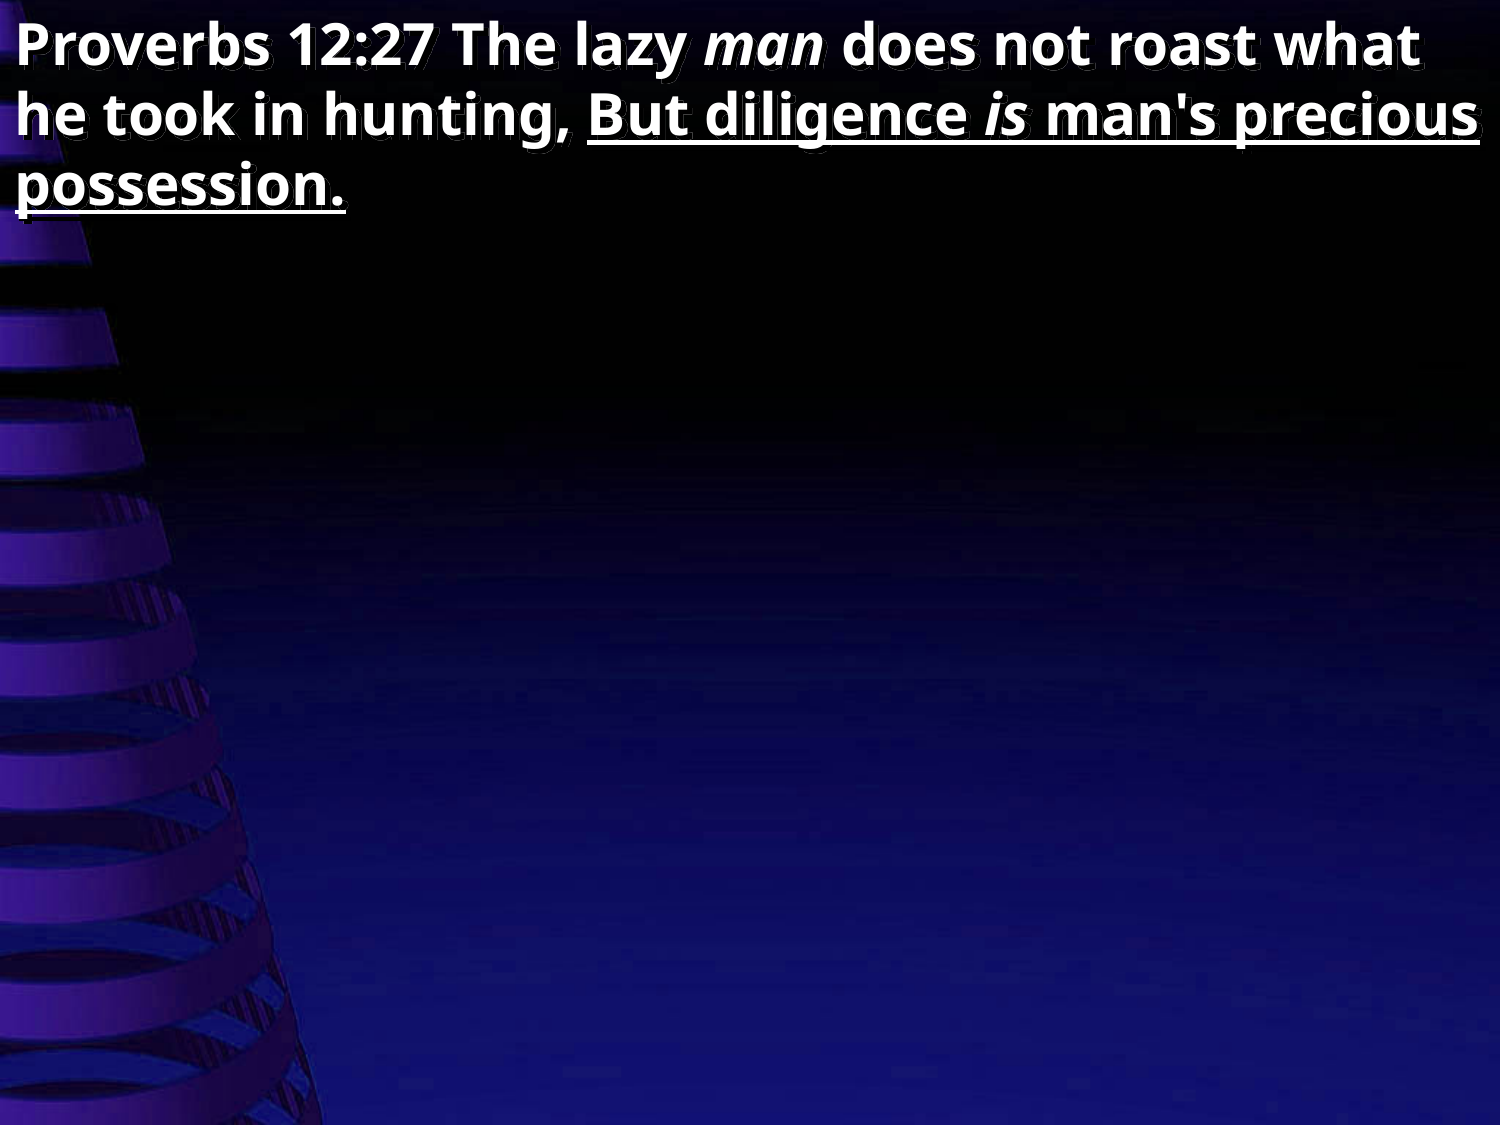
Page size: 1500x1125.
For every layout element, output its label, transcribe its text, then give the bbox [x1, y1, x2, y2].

text_box Proverbs 12:27 The lazy man does not roast what he took in hunting, But diligence is man's precious possession. [0, 0, 1500, 225]
picture [0, 225, 1500, 1125]
